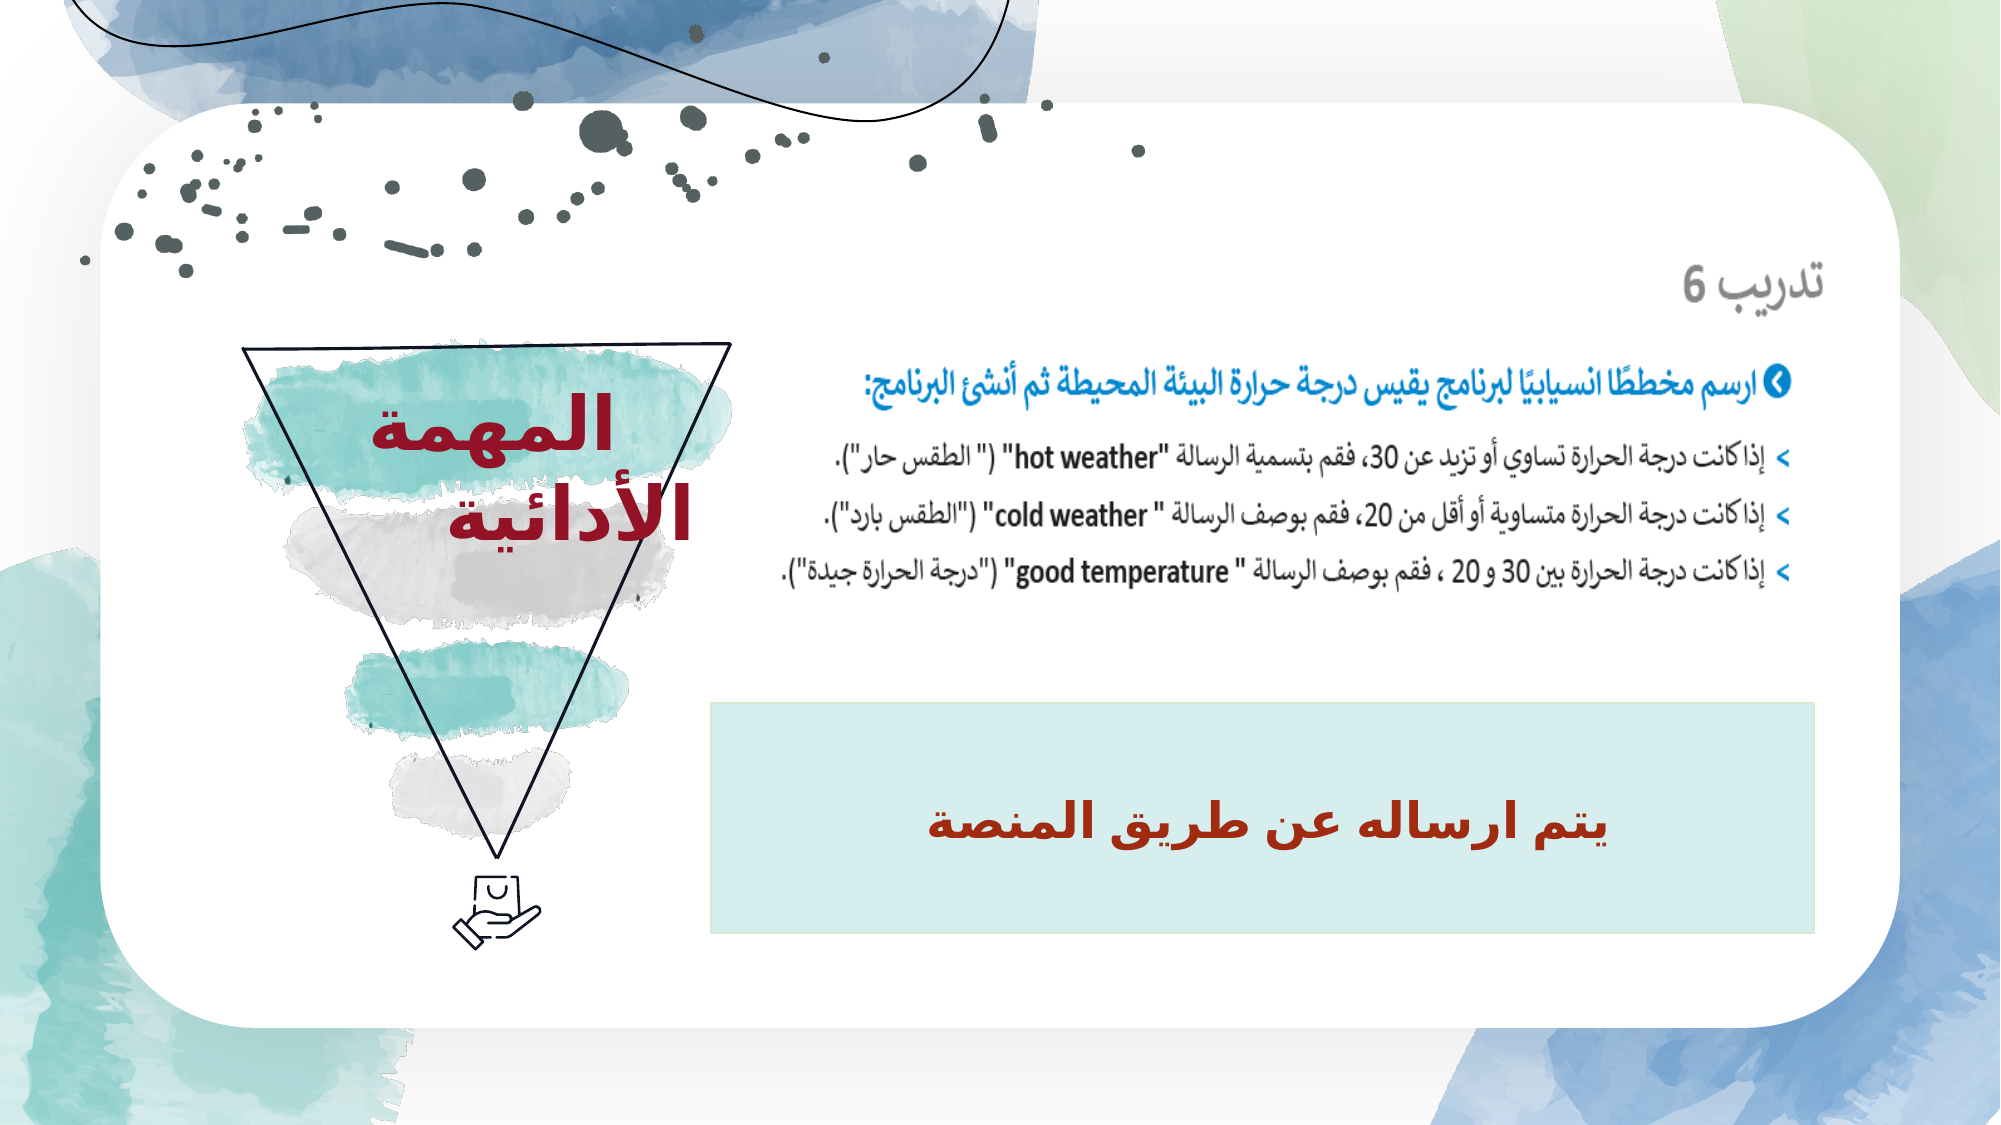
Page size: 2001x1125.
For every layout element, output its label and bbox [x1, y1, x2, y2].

picture [757, 237, 1838, 644]
text_box [237, 330, 736, 951]
text_box [0, 0, 2000, 1125]
